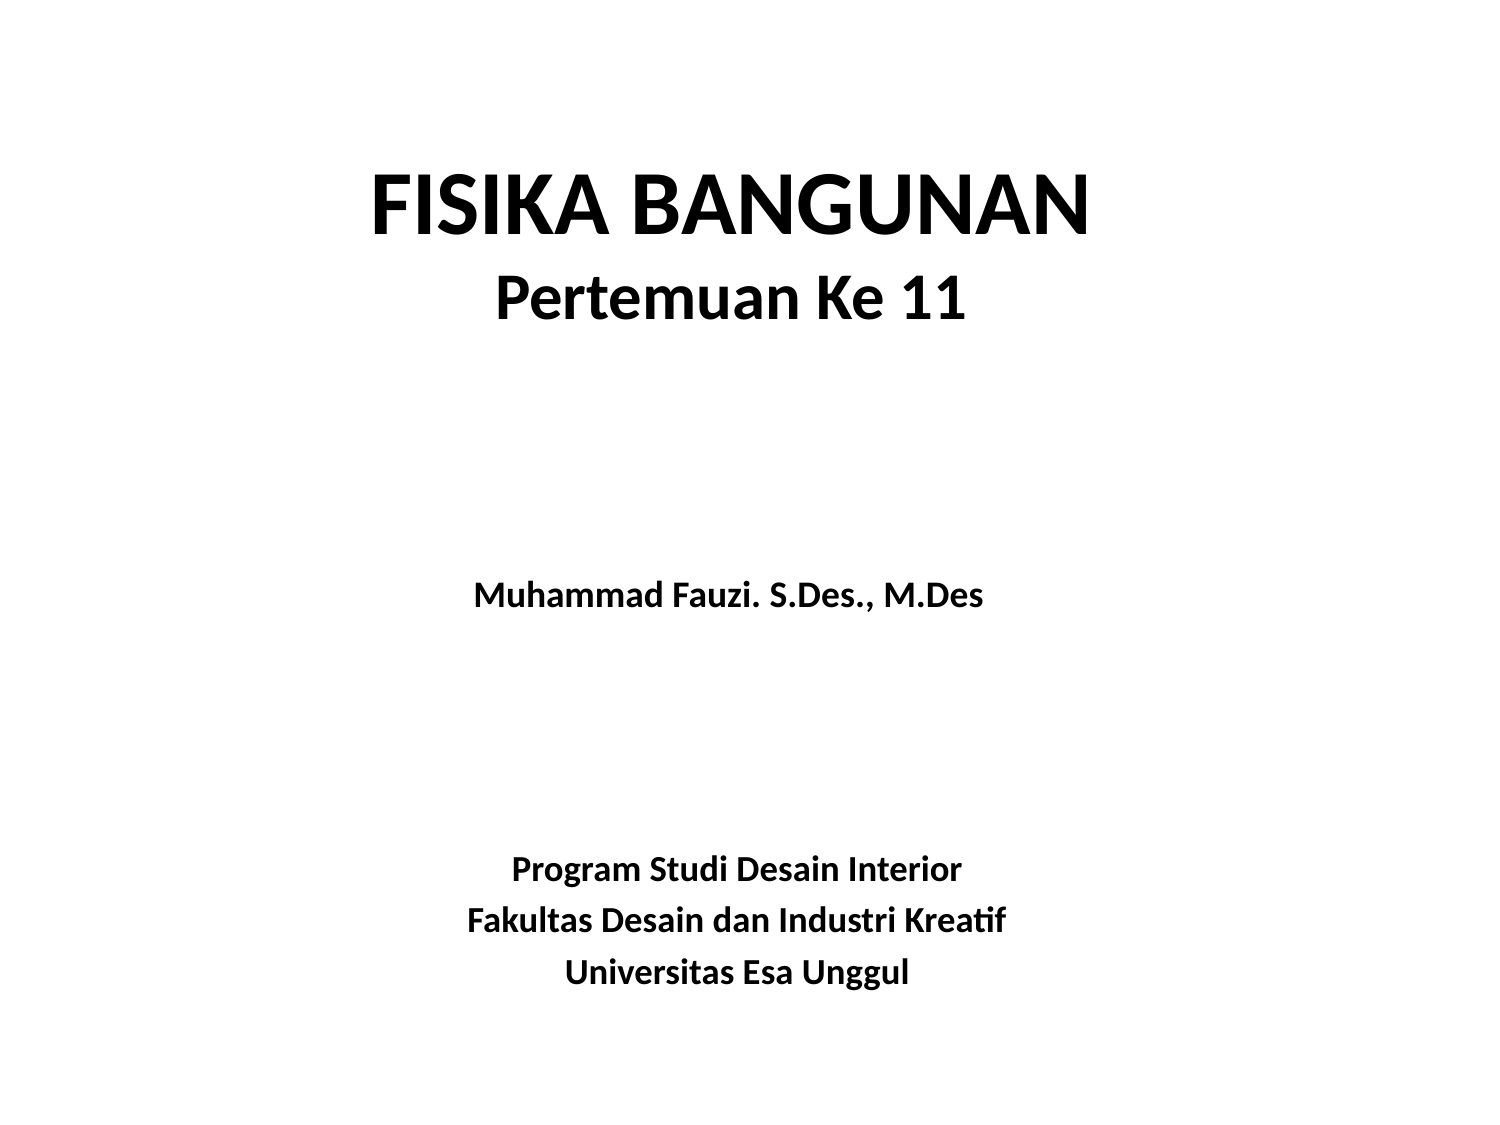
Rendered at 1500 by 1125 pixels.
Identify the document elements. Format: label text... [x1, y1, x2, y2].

title FISIKA BANGUNAN Pertemuan Ke 11 [93, 117, 1369, 359]
text_box Muhammad Fauzi. S.Des., M.Des [410, 562, 1048, 623]
subtitle Program Studi Desain Interior Fakultas Desain dan Industri Kreatif Universitas Esa Unggul [200, 837, 1275, 1000]
